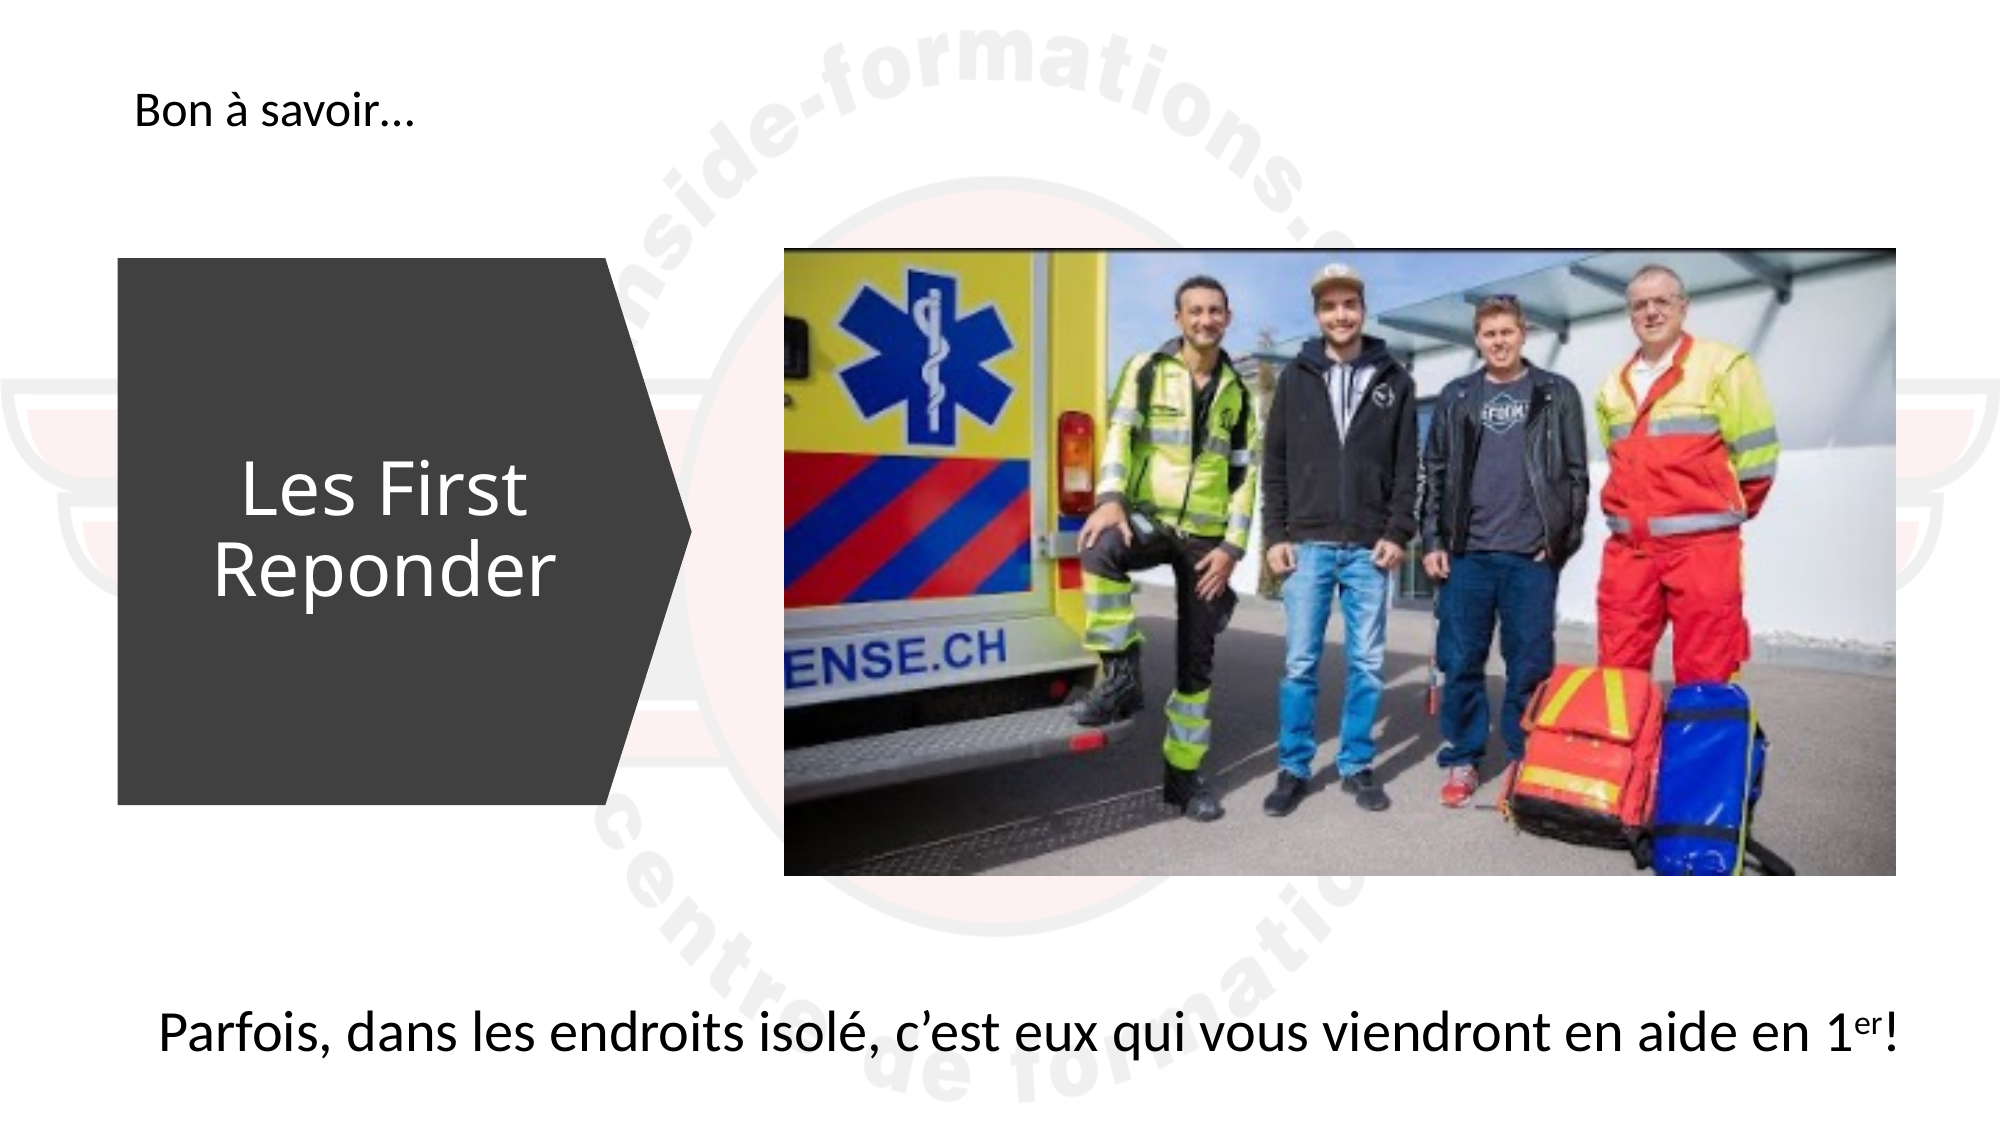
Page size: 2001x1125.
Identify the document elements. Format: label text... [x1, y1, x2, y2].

text_box Parfois, dans les endroits isolé, c’est eux qui vous viendront en aide en 1er! [143, 986, 1917, 1071]
text_box Bon à savoir… [119, 69, 430, 144]
text_box [116, 257, 693, 807]
text_box Les First Reponder [168, 322, 601, 741]
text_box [783, 247, 1896, 877]
